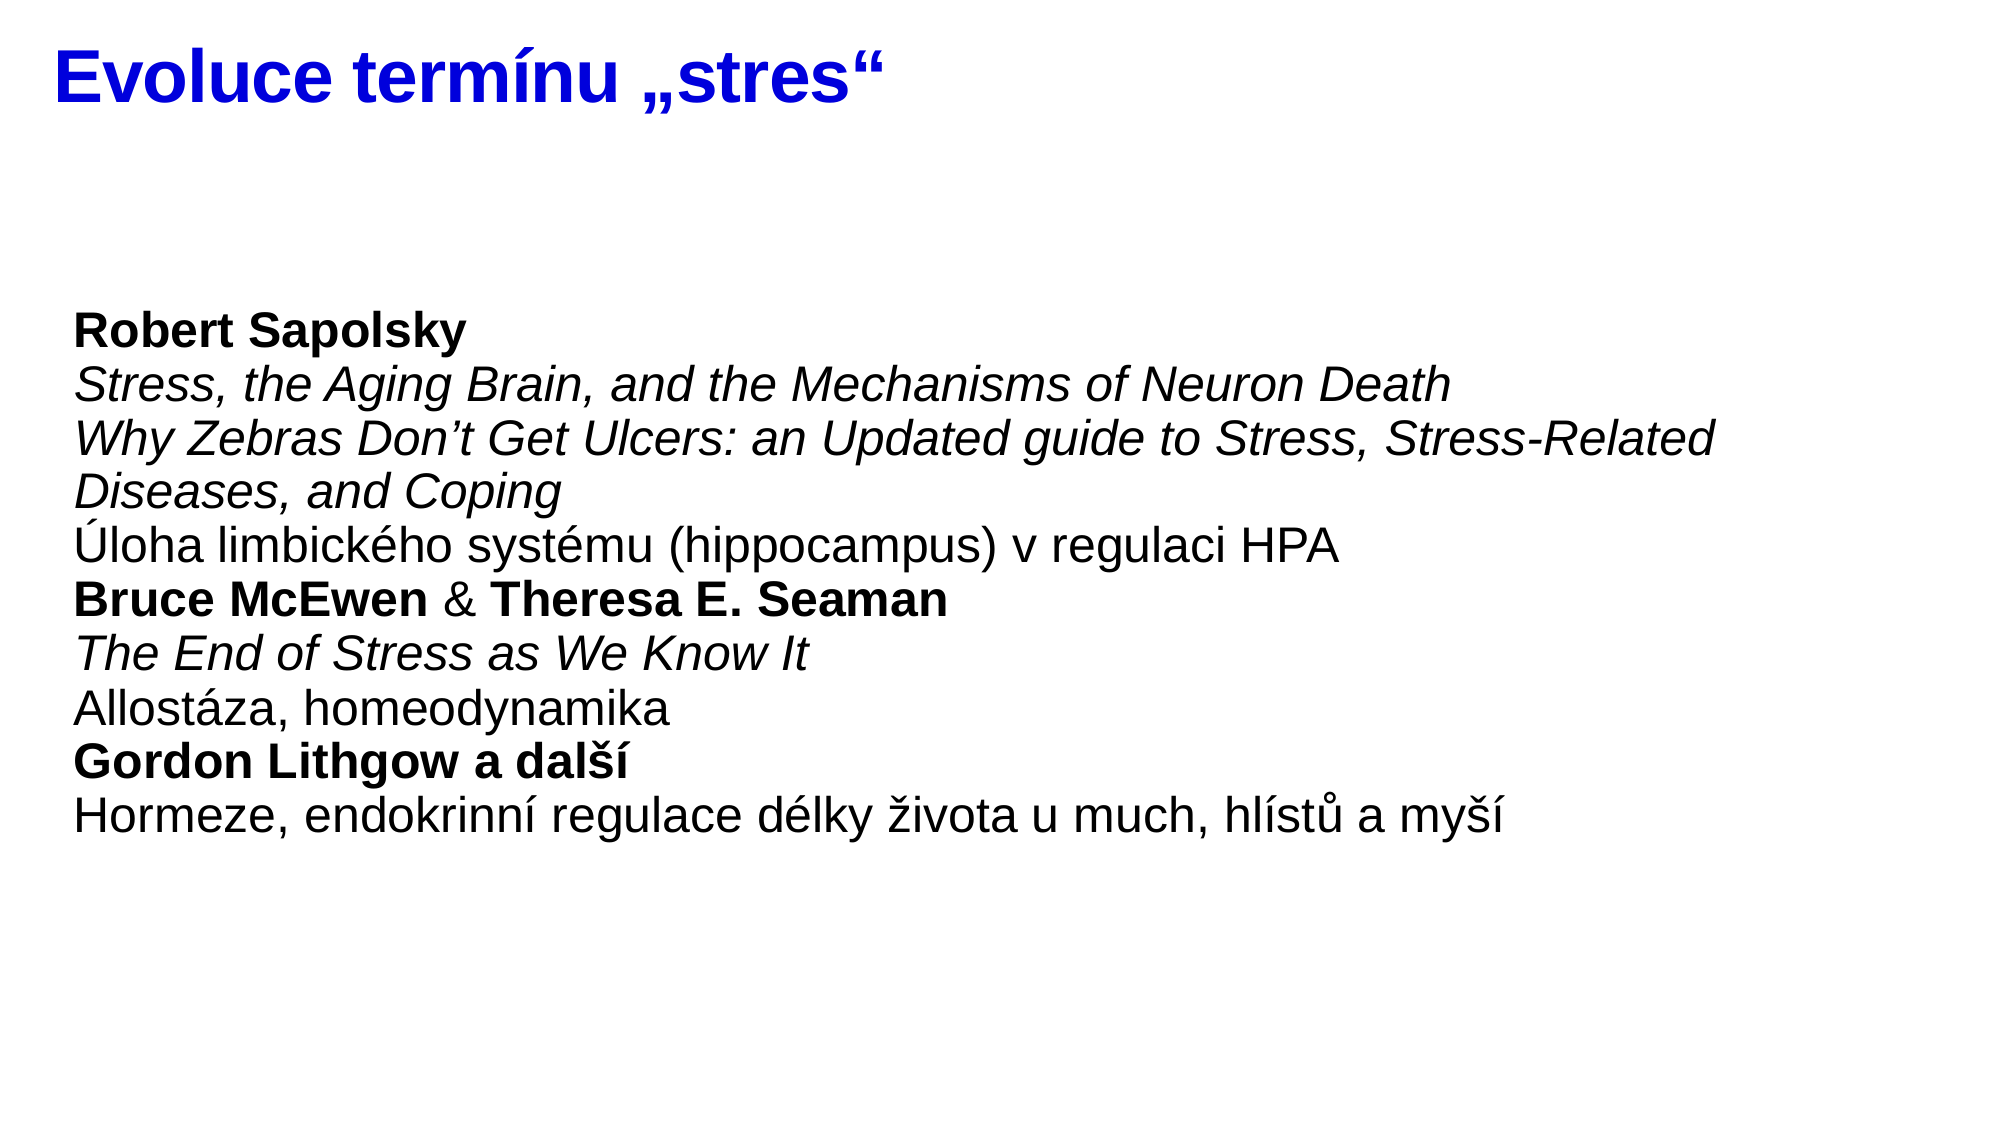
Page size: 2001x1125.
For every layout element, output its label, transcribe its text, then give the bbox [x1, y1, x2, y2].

list Robert Sapolsky Stress, the Aging Brain, and the Mechanisms of Neuron Death Why Zebras Don’t Get Ulcers: an Updated guide to Stress, Stress-Related Diseases, and Coping Úloha limbického systému (hippocampus) v regulaci HPA Bruce McEwen & Theresa E. Seaman The End of Stress as We Know It Allostáza, homeodynamika Gordon Lithgow a další Hormeze, endokrinní regulace délky života u much, hlístů a myší [73, 303, 1787, 964]
text_box Evoluce termínu „stres“ [38, 13, 1314, 126]
